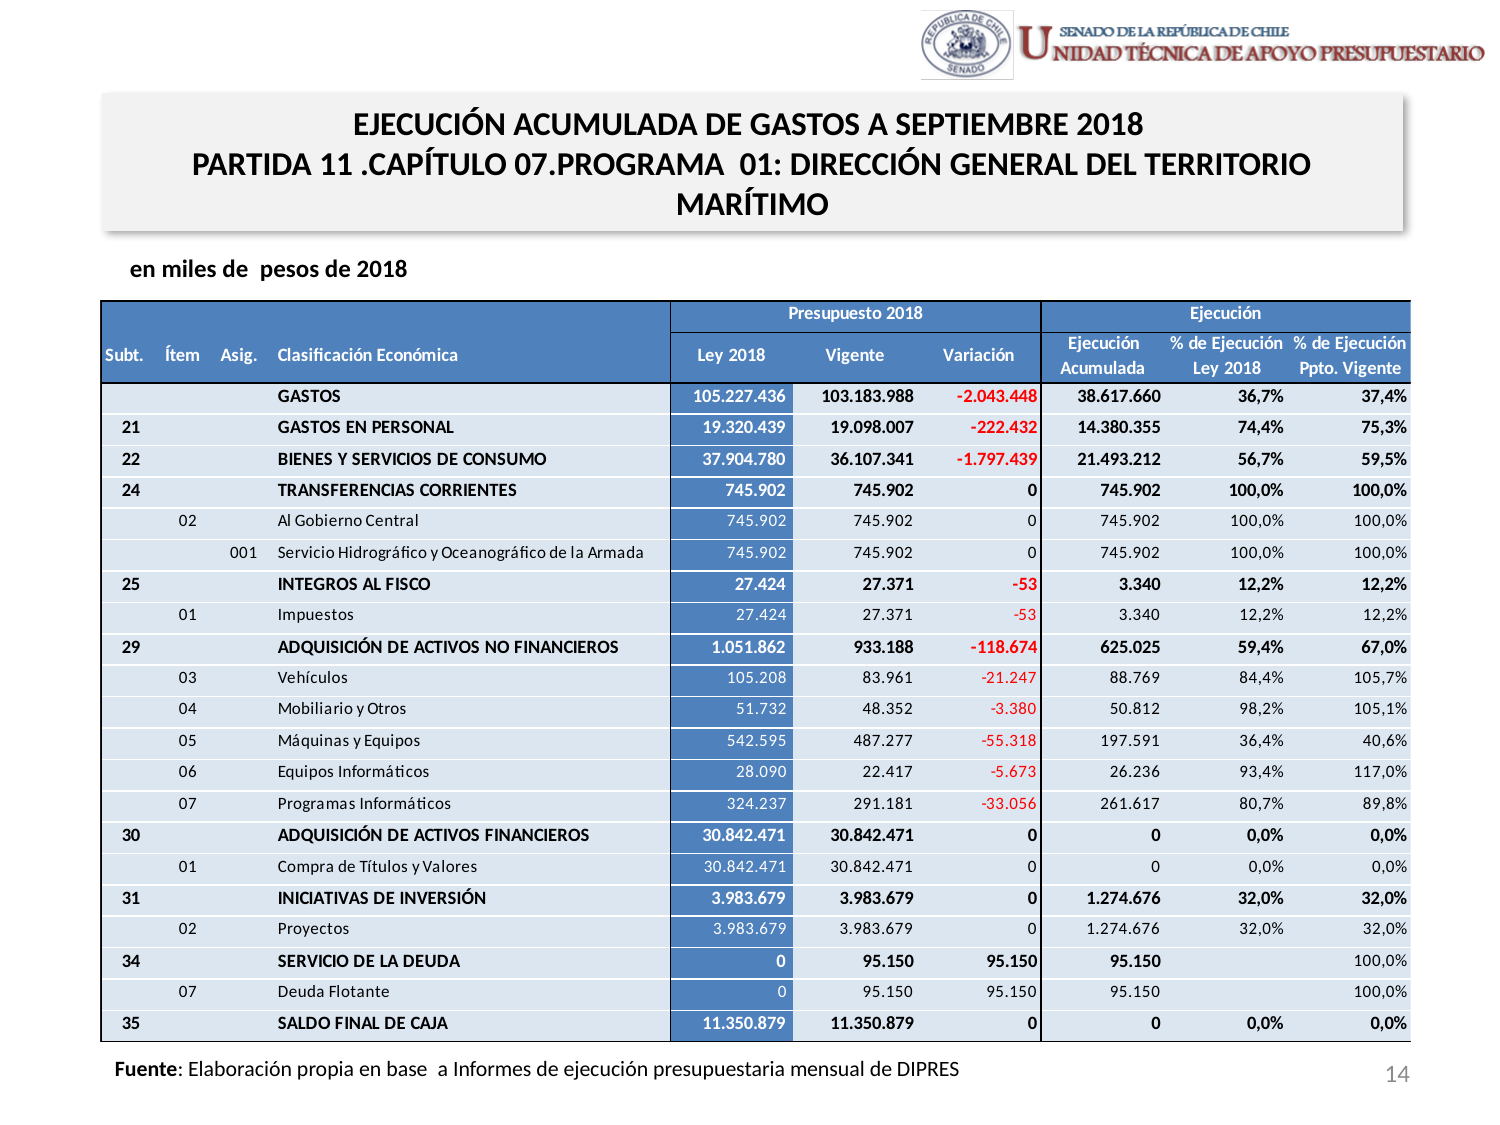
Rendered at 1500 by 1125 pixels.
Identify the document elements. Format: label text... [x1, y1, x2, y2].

slide_number 14 [1074, 1042, 1425, 1103]
picture [921, 0, 1500, 113]
text_box en miles de pesos de 2018 [115, 245, 1368, 293]
footer Fuente: Elaboración propia en base a Informes de ejecución presupuestaria mensual de DIPRES [100, 1051, 1368, 1107]
picture [100, 300, 1413, 1043]
text_box EJECUCIÓN ACUMULADA DE GASTOS A SEPTIEMBRE 2018 PARTIDA 11 .CAPÍTULO 07.PROGRAMA 01: DIRECCIÓN GENERAL DEL TERRITORIO MARÍTIMO [102, 94, 1403, 230]
